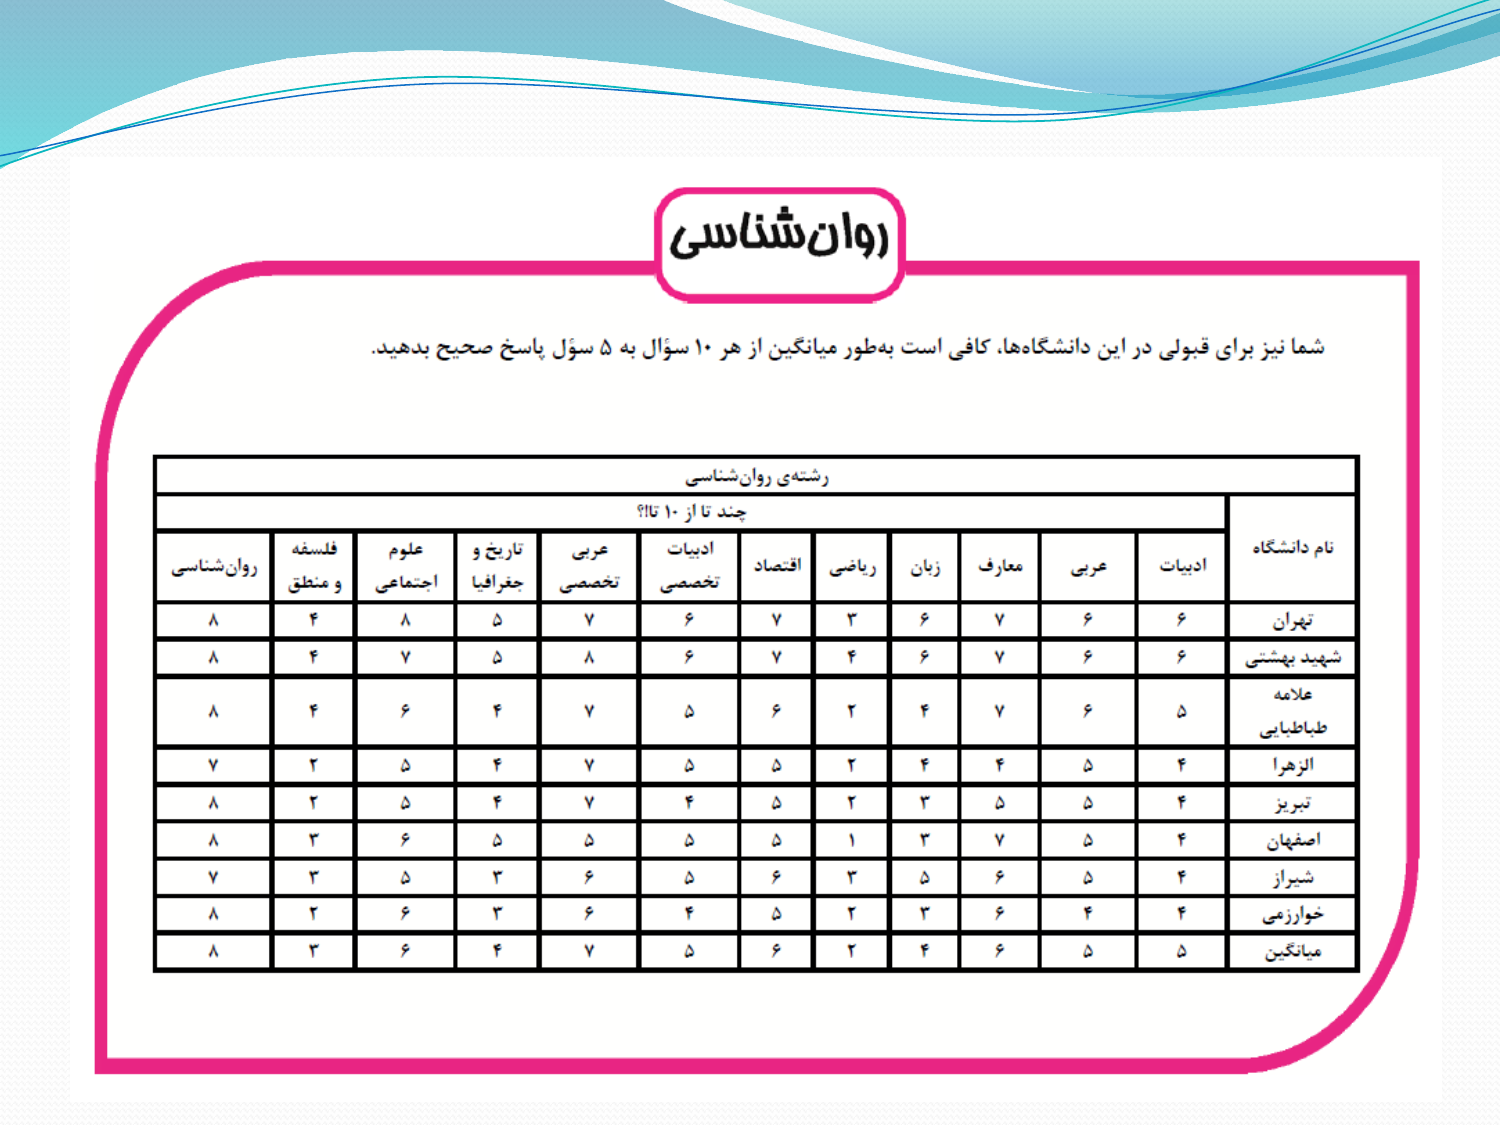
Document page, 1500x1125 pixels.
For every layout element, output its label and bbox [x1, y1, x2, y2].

list [70, 157, 1442, 1102]
